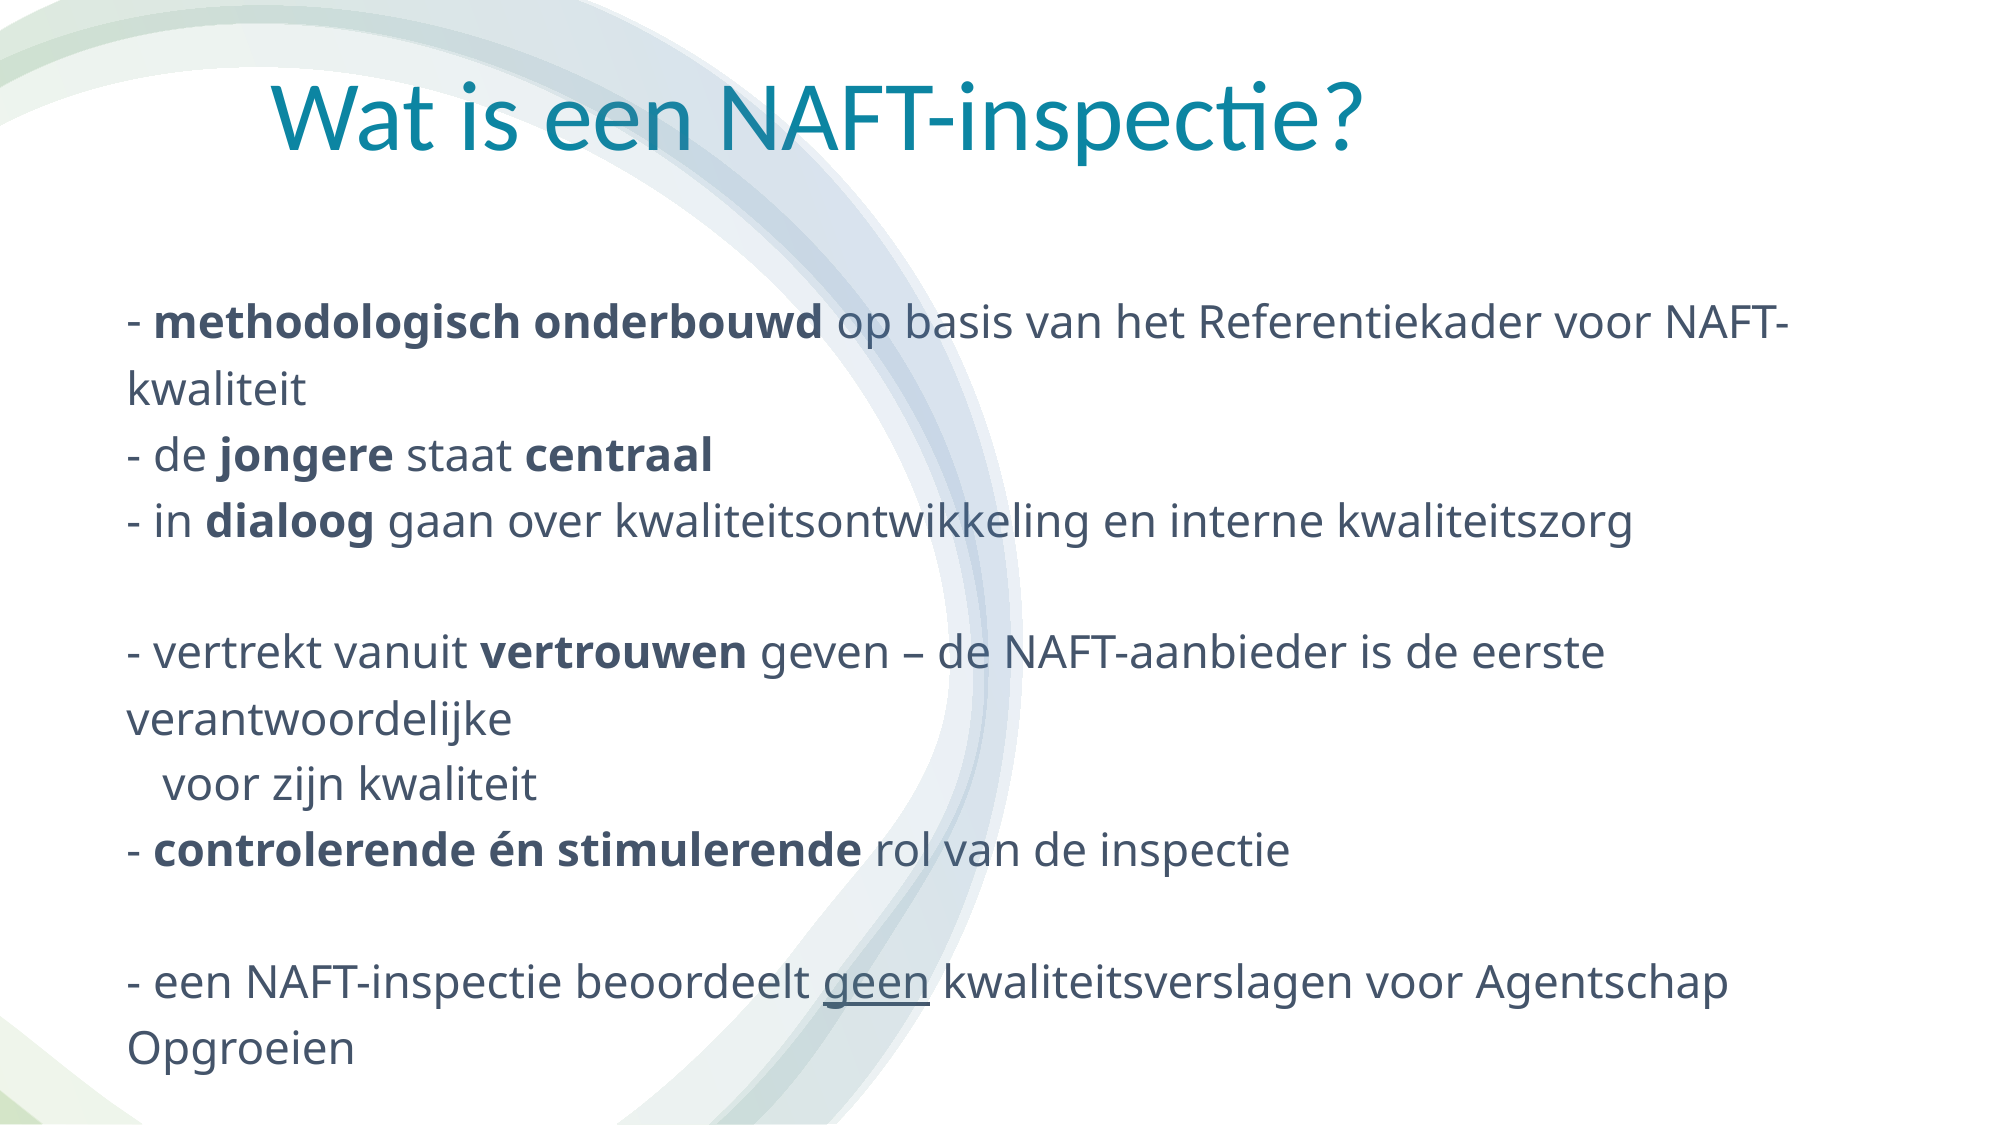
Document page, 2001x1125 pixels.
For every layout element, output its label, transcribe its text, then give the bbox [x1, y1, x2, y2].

title - methodologisch onderbouwd op basis van het Referentiekader voor NAFT-kwaliteit - de jongere staat centraal - in dialoog gaan over kwaliteitsontwikkeling en interne kwaliteitszorg - vertrekt vanuit vertrouwen geven – de NAFT-aanbieder is de eerste verantwoordelijke voor zijn kwaliteit - controlerende én stimulerende rol van de inspectie - een NAFT-inspectie beoordeelt geen kwaliteitsverslagen voor Agentschap Opgroeien [1023, 268, 1910, 944]
subtitle Wat is een NAFT-inspectie? [1023, 42, 1544, 180]
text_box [0, 0, 1023, 1125]
text_box [1023, 0, 2000, 1125]
